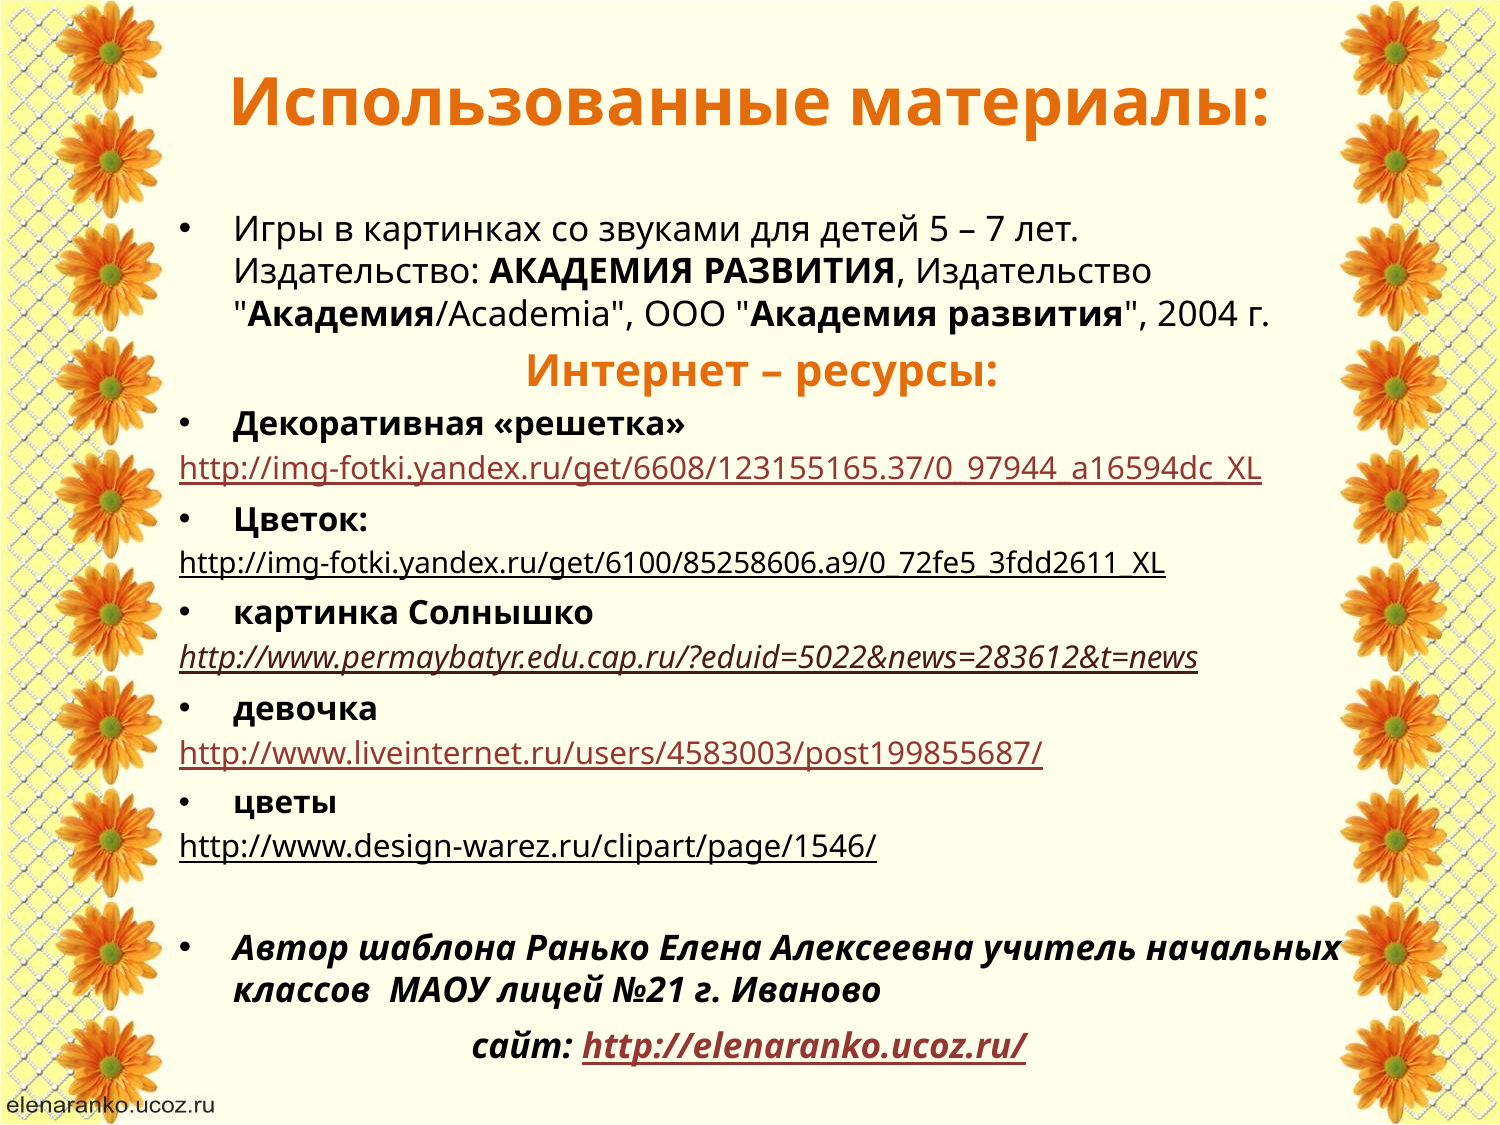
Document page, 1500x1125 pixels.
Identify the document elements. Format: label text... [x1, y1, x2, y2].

list Игры в картинках со звуками для детей 5 – 7 лет. Издательство: АКАДЕМИЯ РАЗВИТИЯ, Издательство "Академия/Academia", ООО "Академия развития", 2004 г. Интернет – ресурсы: Декоративная «решетка» http://img-fotki.yandex.ru/get/6608/123155165.37/0_97944_a16594dc_XL Цветок: http://img-fotki.yandex.ru/get/6100/85258606.a9/0_72fe5_3fdd2611_XL картинка Солнышко http://www.permaybatyr.edu.cap.ru/?eduid=5022&news=283612&t=news девочка http://www.liveinternet.ru/users/4583003/post199855687/ цветы http://www.design-warez.ru/clipart/page/1546/ Автор шаблона Ранько Елена Алексеевна учитель начальных классов МАОУ лицей №21 г. Иваново сайт: http://elenaranko.ucoz.ru/ [164, 199, 1372, 1090]
title Использованные материалы: [75, 45, 1425, 233]
picture [0, 0, 1500, 1125]
